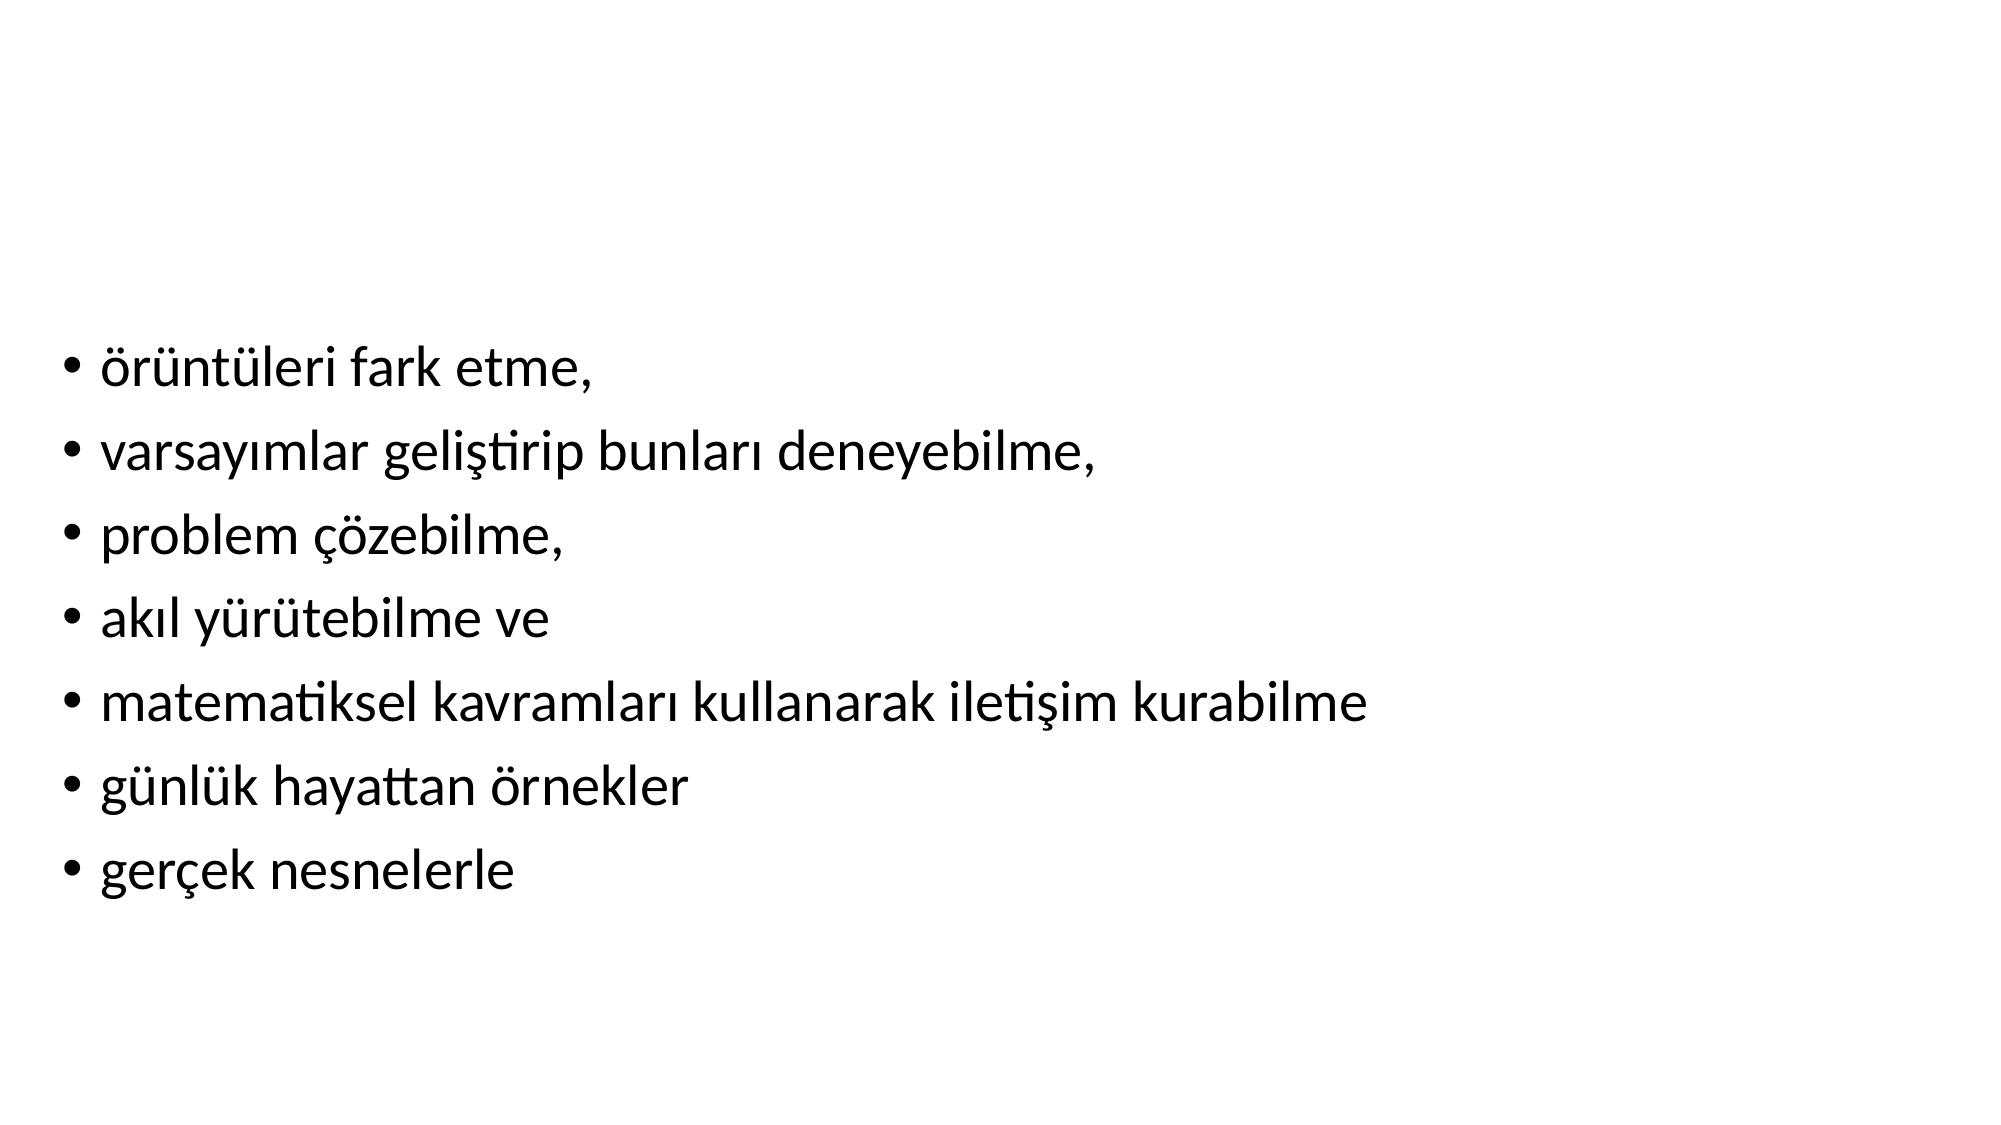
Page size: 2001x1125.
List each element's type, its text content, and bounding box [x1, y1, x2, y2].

list örüntüleri fark etme, varsayımlar geliştirip bunları deneyebilme, problem çözebilme, akıl yürütebilme ve matematiksel kavramları kullanarak iletişim kurabilme günlük hayattan örnekler gerçek nesnelerle [47, 328, 1411, 1043]
